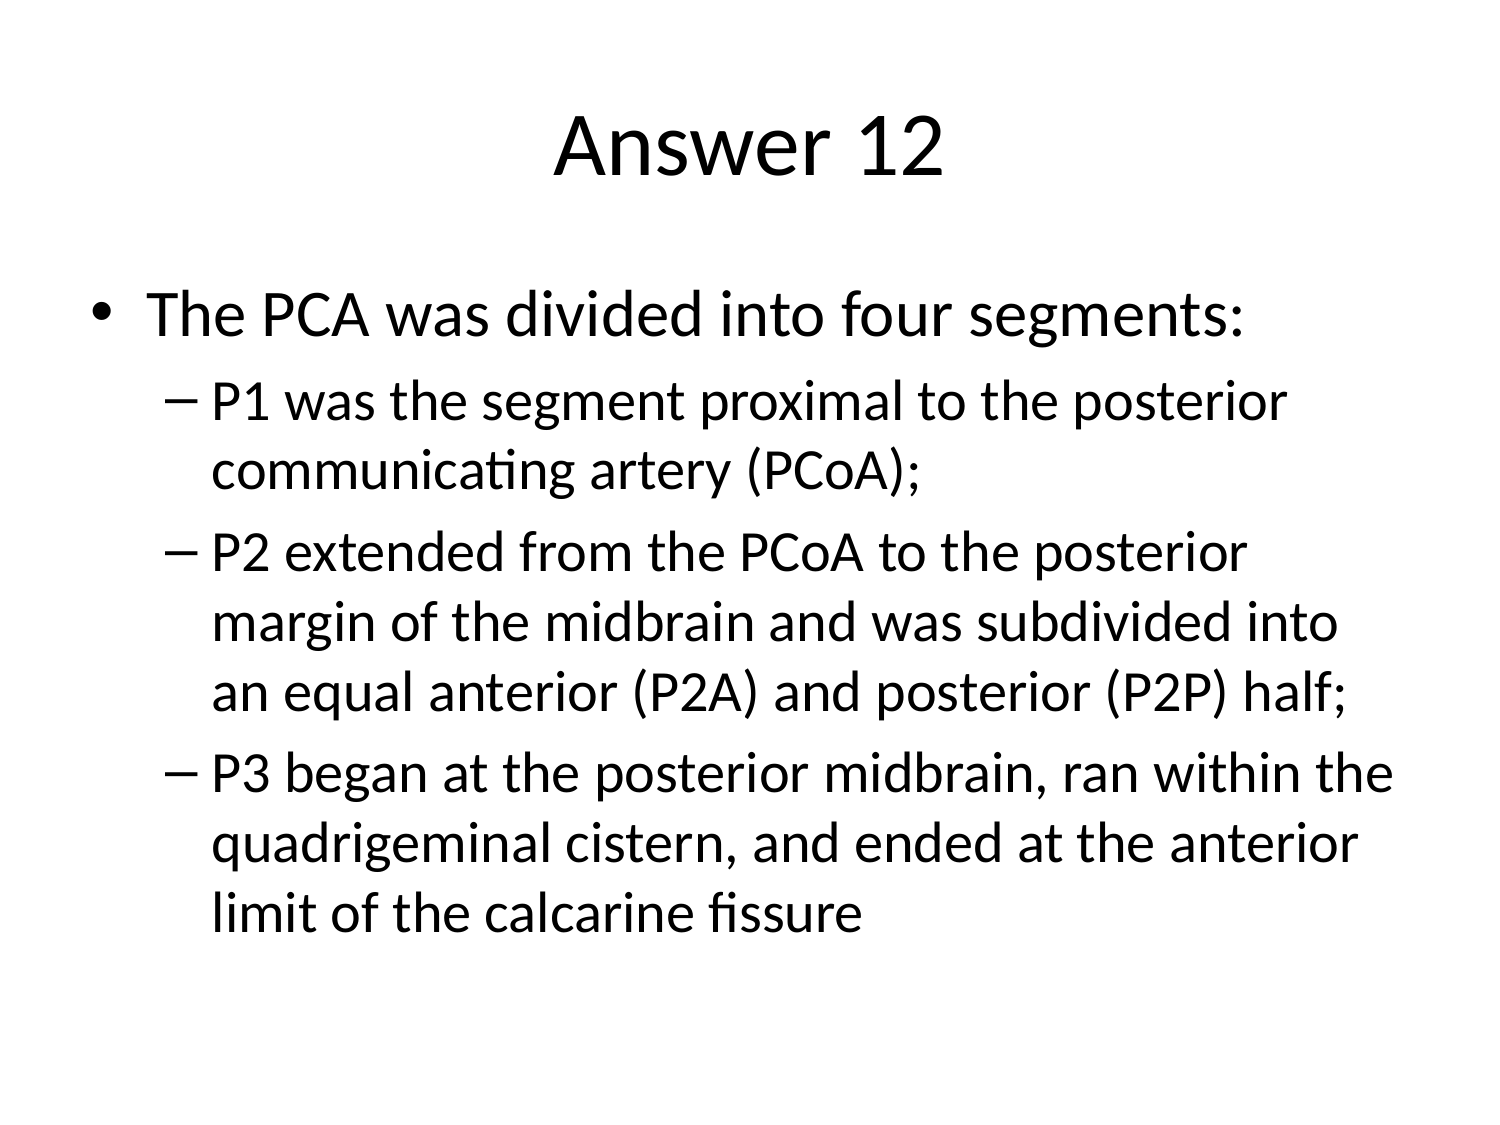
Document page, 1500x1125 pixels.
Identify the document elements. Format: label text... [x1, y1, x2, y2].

title Answer 12 [75, 45, 1425, 233]
list The PCA was divided into four segments: P1 was the segment proximal to the posterior communicating artery (PCoA); P2 extended from the PCoA to the posterior margin of the midbrain and was subdivided into an equal anterior (P2A) and posterior (P2P) half; P3 began at the posterior midbrain, ran within the quadrigeminal cistern, and ended at the anterior limit of the calcarine fissure [75, 262, 1425, 1005]
